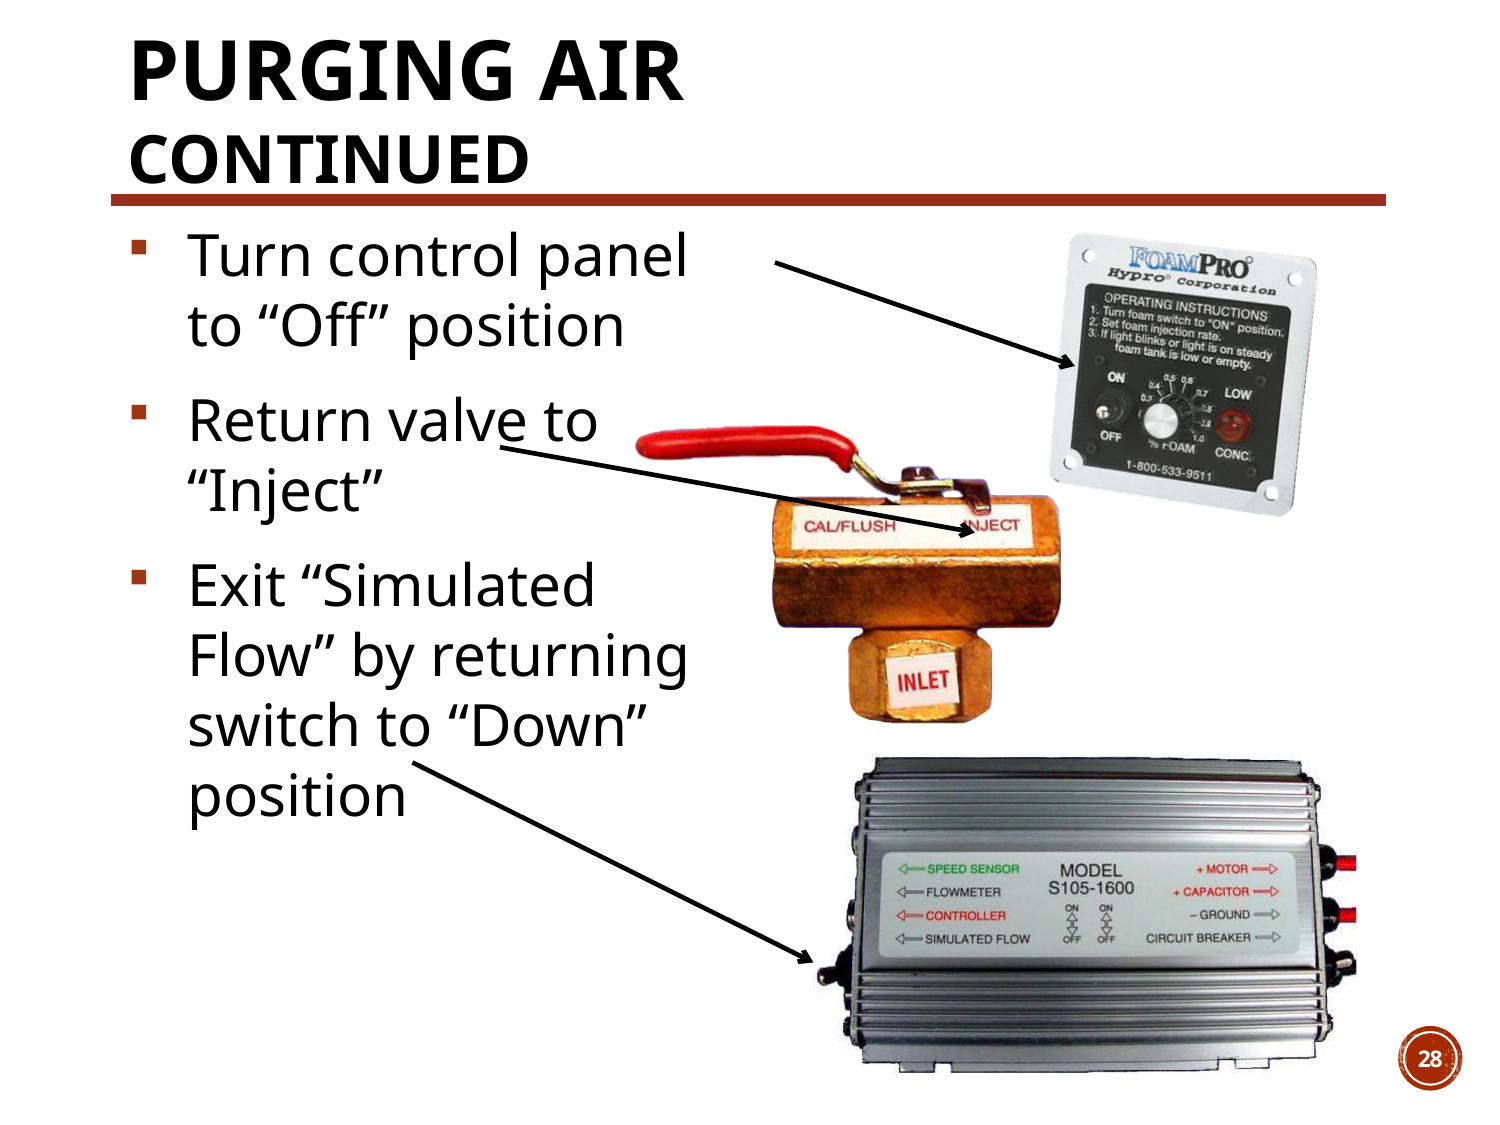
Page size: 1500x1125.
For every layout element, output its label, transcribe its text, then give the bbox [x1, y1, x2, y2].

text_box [501, 448, 973, 532]
picture [600, 224, 1357, 1077]
list Turn control panel to “Off” position Return valve to “Inject” Exit “Simulated Flow” by returning switch to “Down” position [112, 211, 713, 1100]
title Purging Air Continued [112, 32, 1388, 183]
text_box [778, 265, 1072, 363]
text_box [413, 763, 812, 962]
